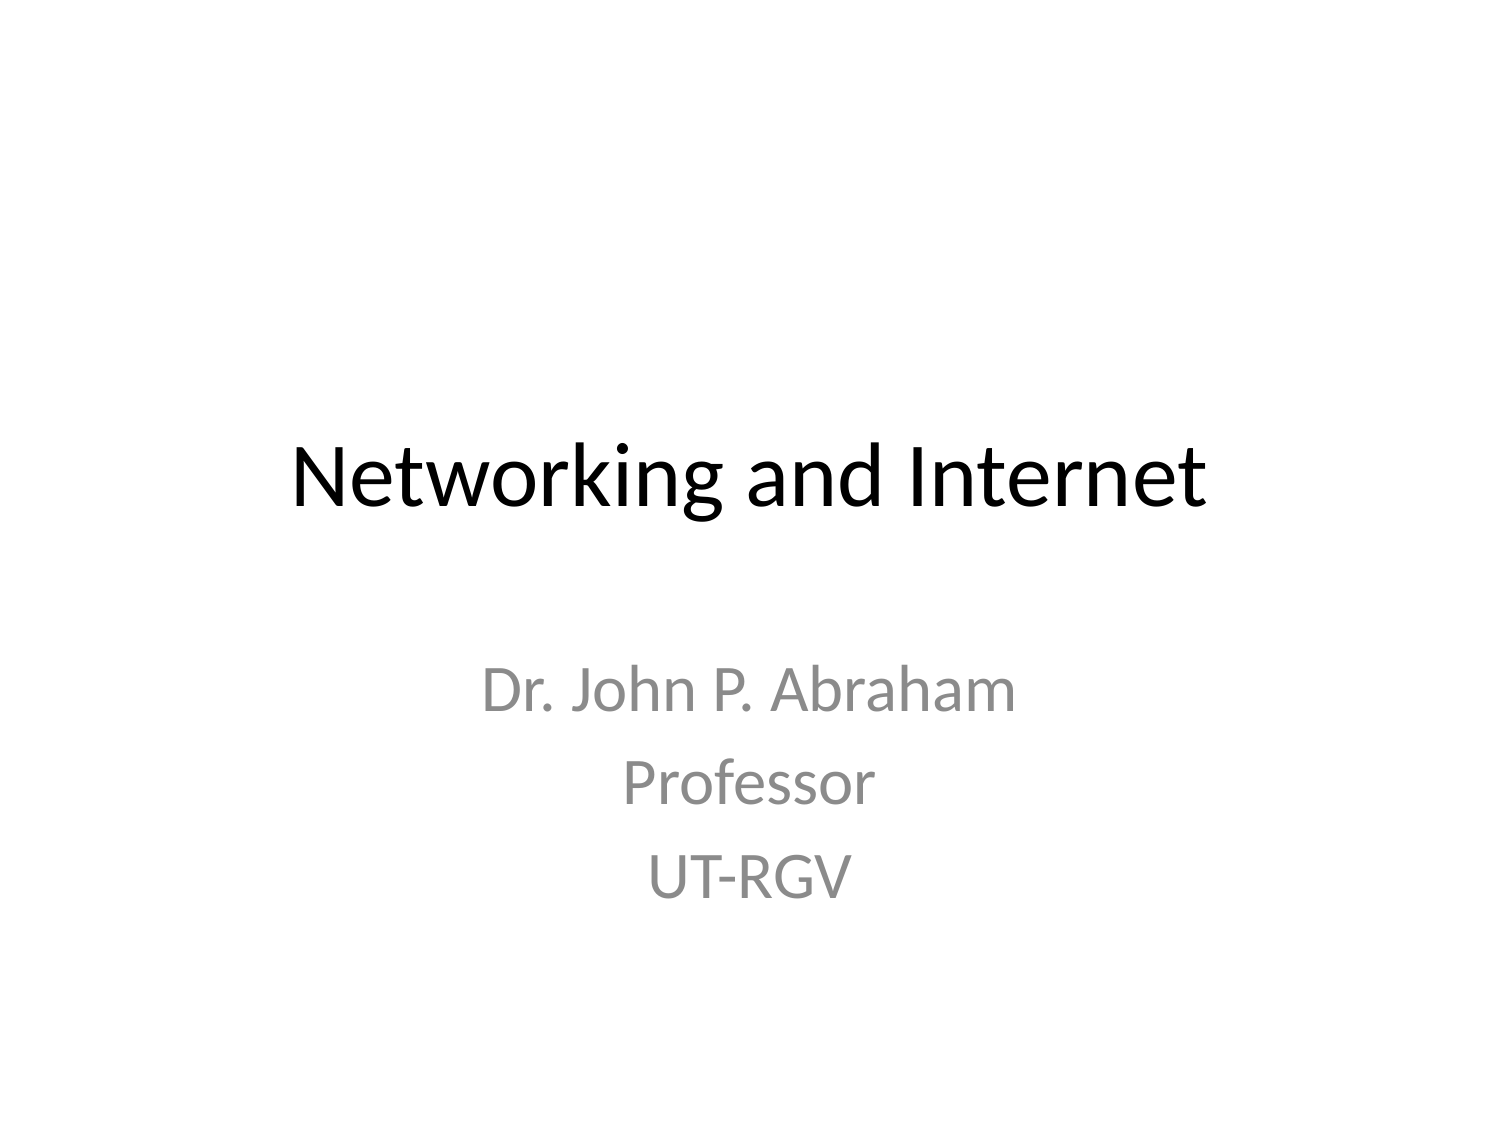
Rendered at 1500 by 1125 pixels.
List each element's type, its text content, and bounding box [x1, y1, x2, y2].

subtitle Dr. John P. Abraham Professor UT-RGV [225, 637, 1275, 925]
title Networking and Internet [112, 349, 1388, 591]
